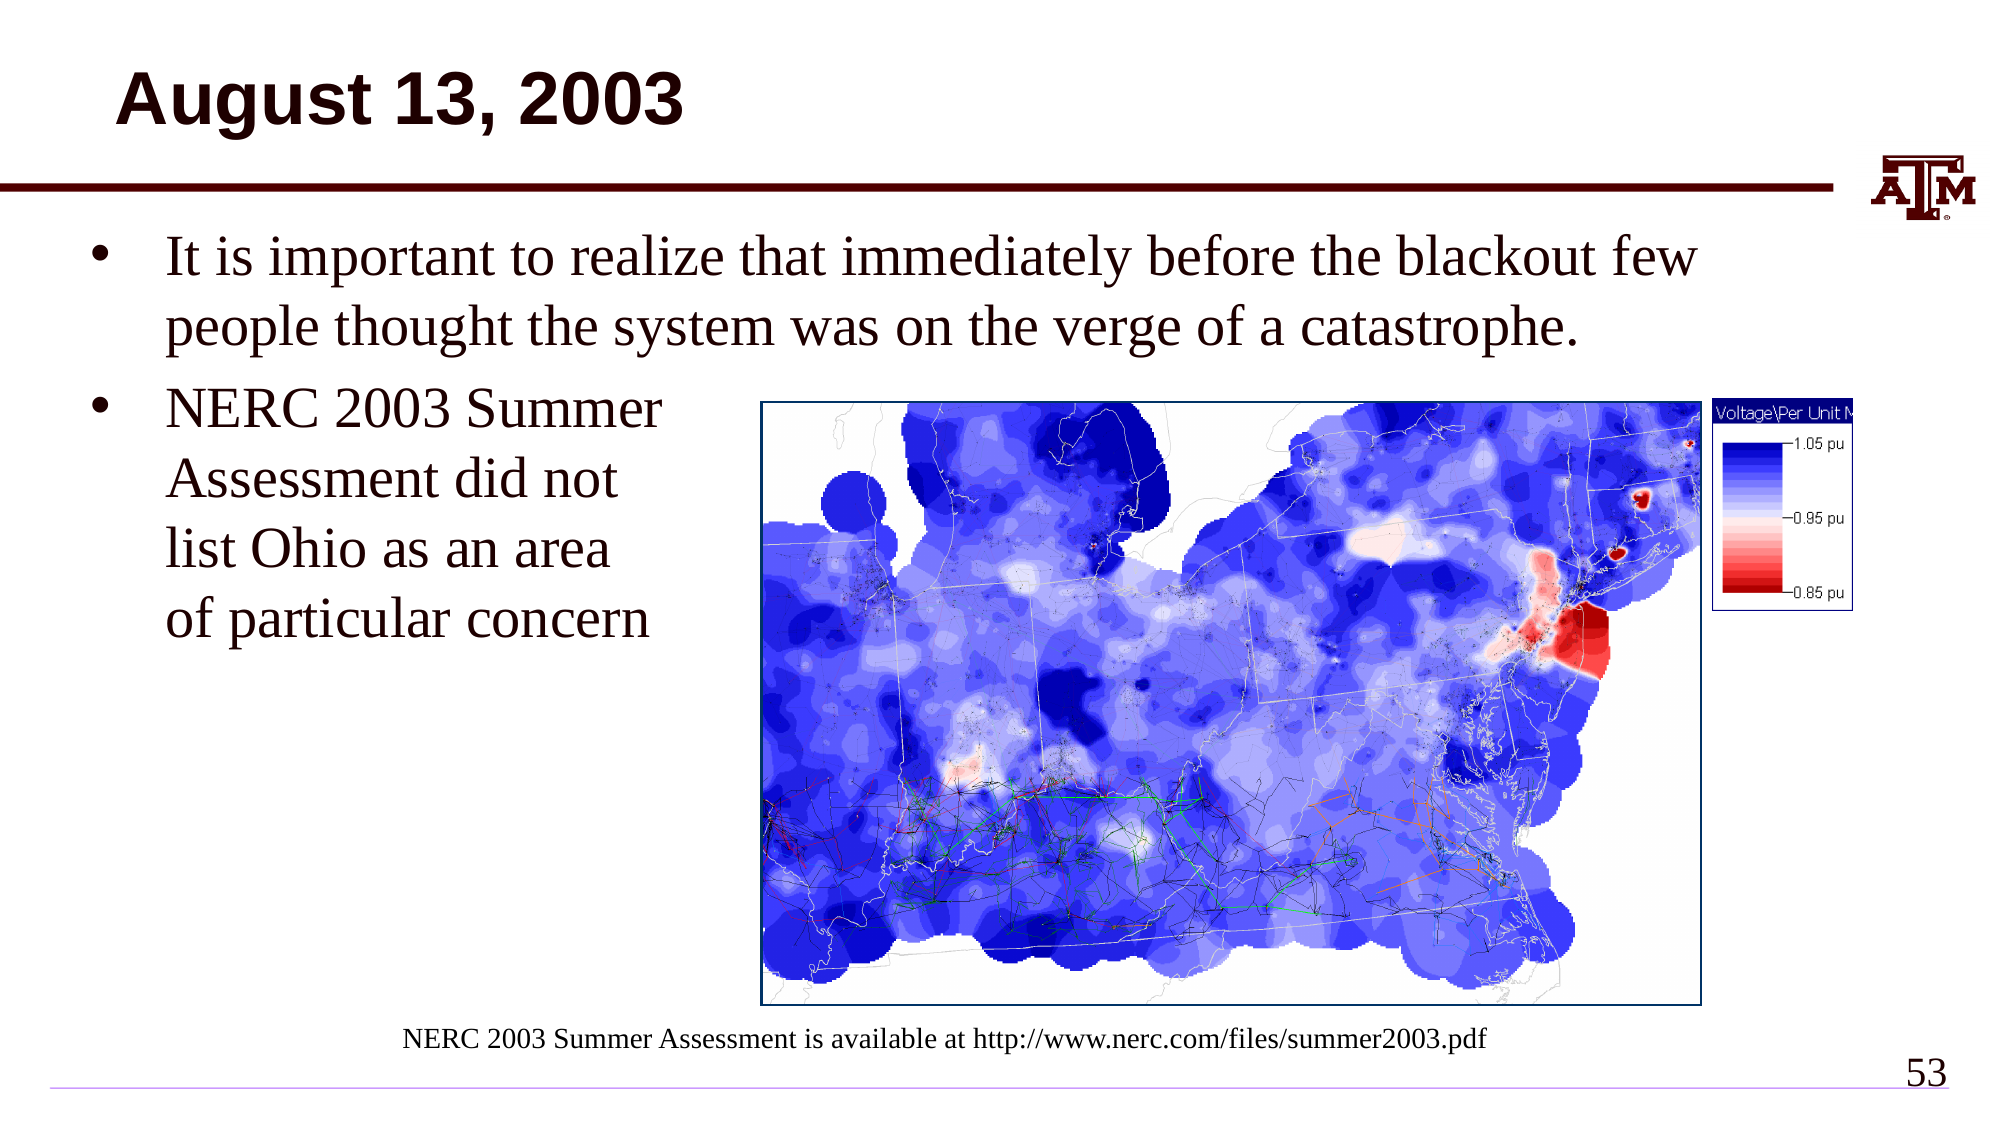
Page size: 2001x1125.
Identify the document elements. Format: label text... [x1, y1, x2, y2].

picture [1856, 137, 1990, 238]
text_box NERC 2003 Summer Assessment is available at http://www.nerc.com/files/summer2003.pdf [387, 1012, 1638, 1063]
text_box 52 [1649, 1037, 1963, 1113]
picture [1712, 398, 1854, 612]
title August 13, 2003 [99, 12, 1934, 188]
list It is important to realize that immediately before the blackout few people thought the system was on the verge of a catastrophe. NERC 2003 Summer Assessment did not list Ohio as an area of particular concern [74, 209, 1838, 548]
picture [762, 402, 1701, 1005]
